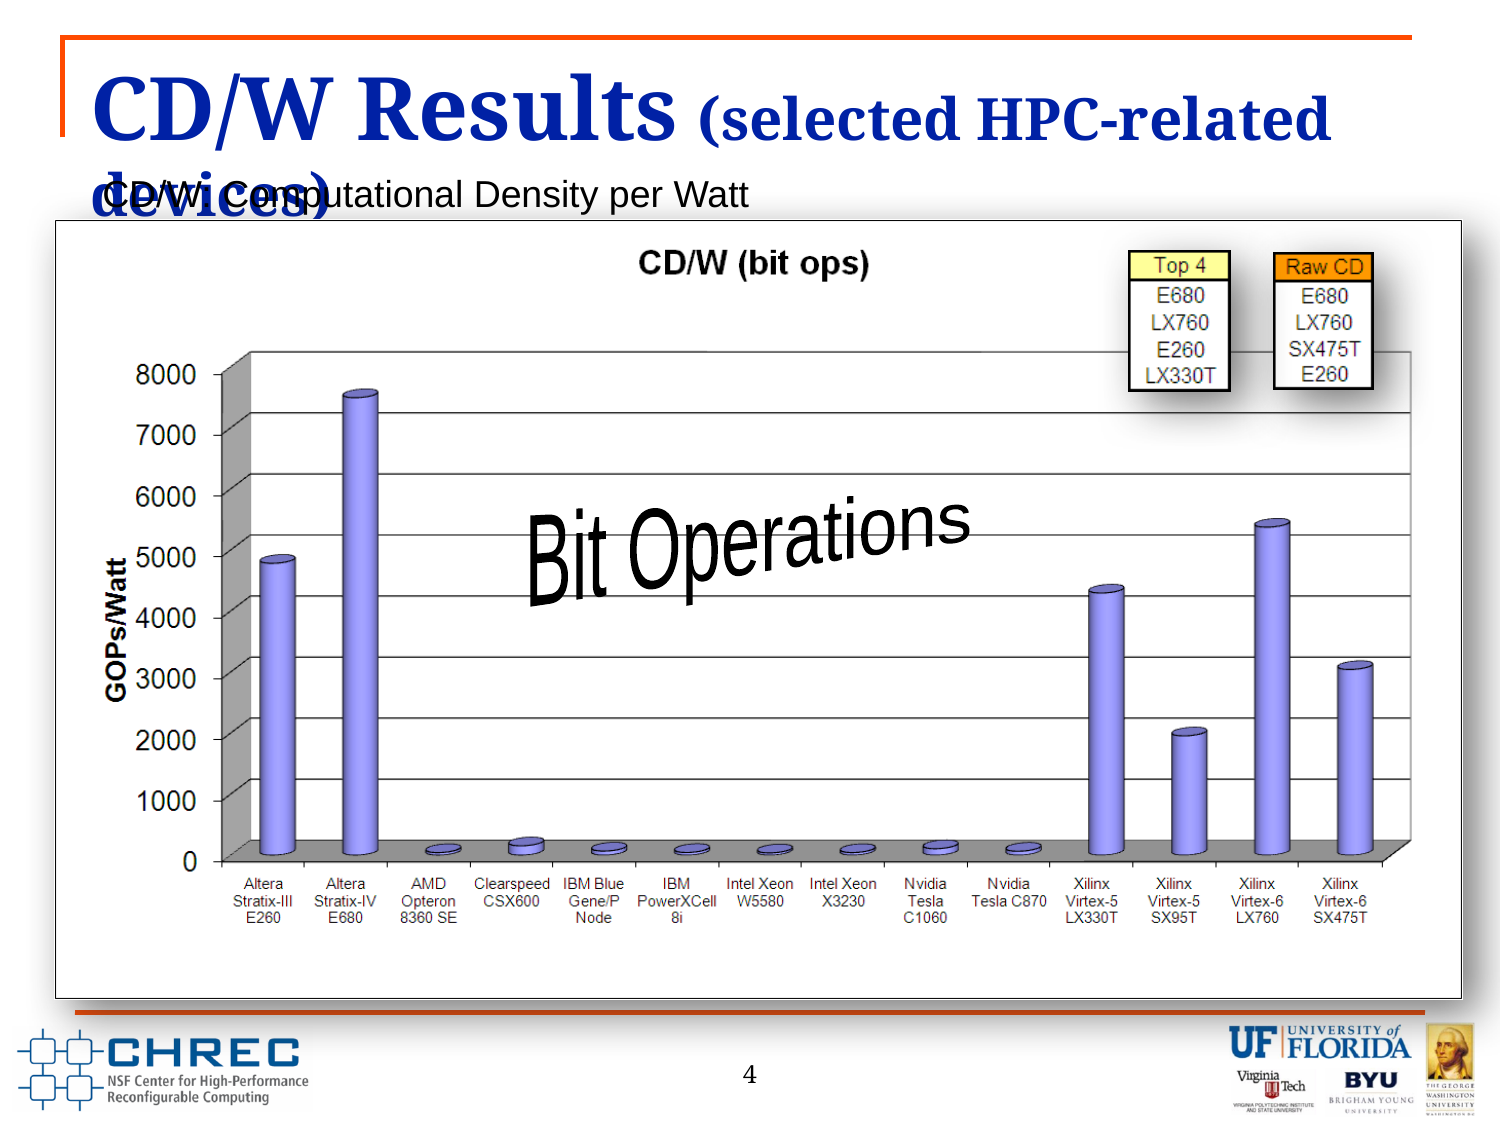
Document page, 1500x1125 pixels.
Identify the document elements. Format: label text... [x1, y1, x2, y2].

picture [1224, 1021, 1475, 1117]
picture [12, 1026, 313, 1112]
picture [54, 219, 1463, 1001]
text_box CD/W: Computational Density per Watt [87, 162, 800, 204]
slide_number 4 [599, 1024, 901, 1101]
title CD/W Results (selected HPC-related devices) [74, 45, 1500, 201]
